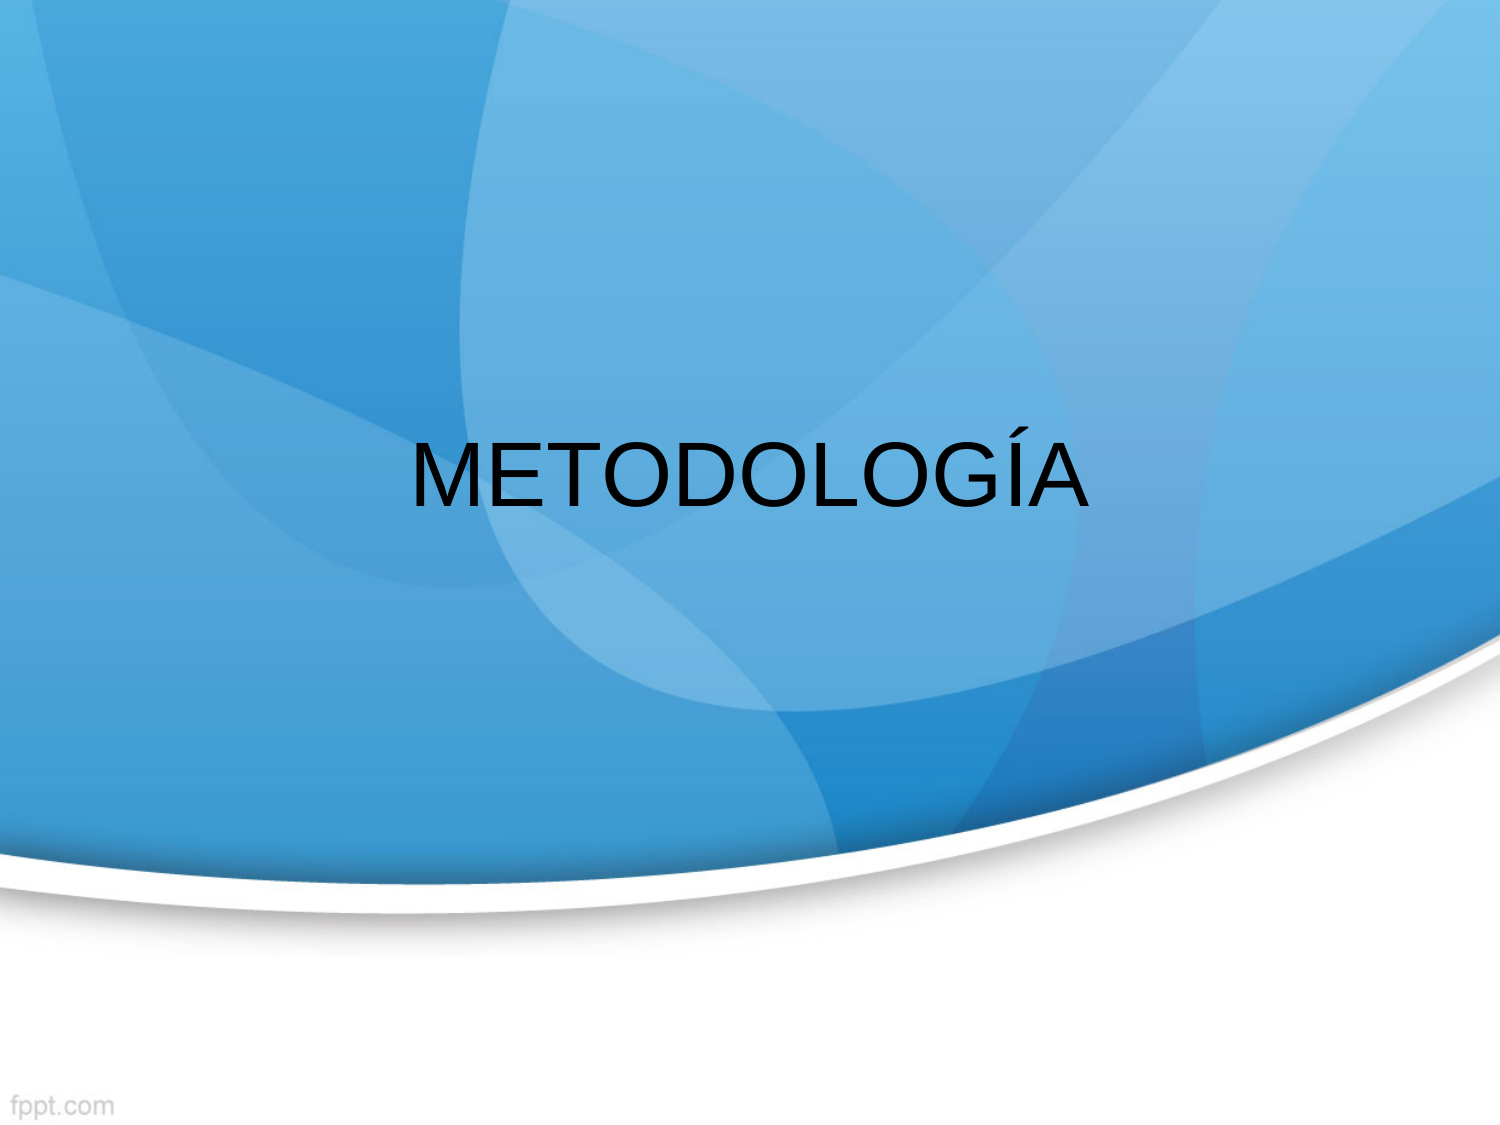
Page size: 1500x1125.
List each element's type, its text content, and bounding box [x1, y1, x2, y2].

title METODOLOGÍA [112, 349, 1388, 591]
picture [0, 0, 1500, 1125]
